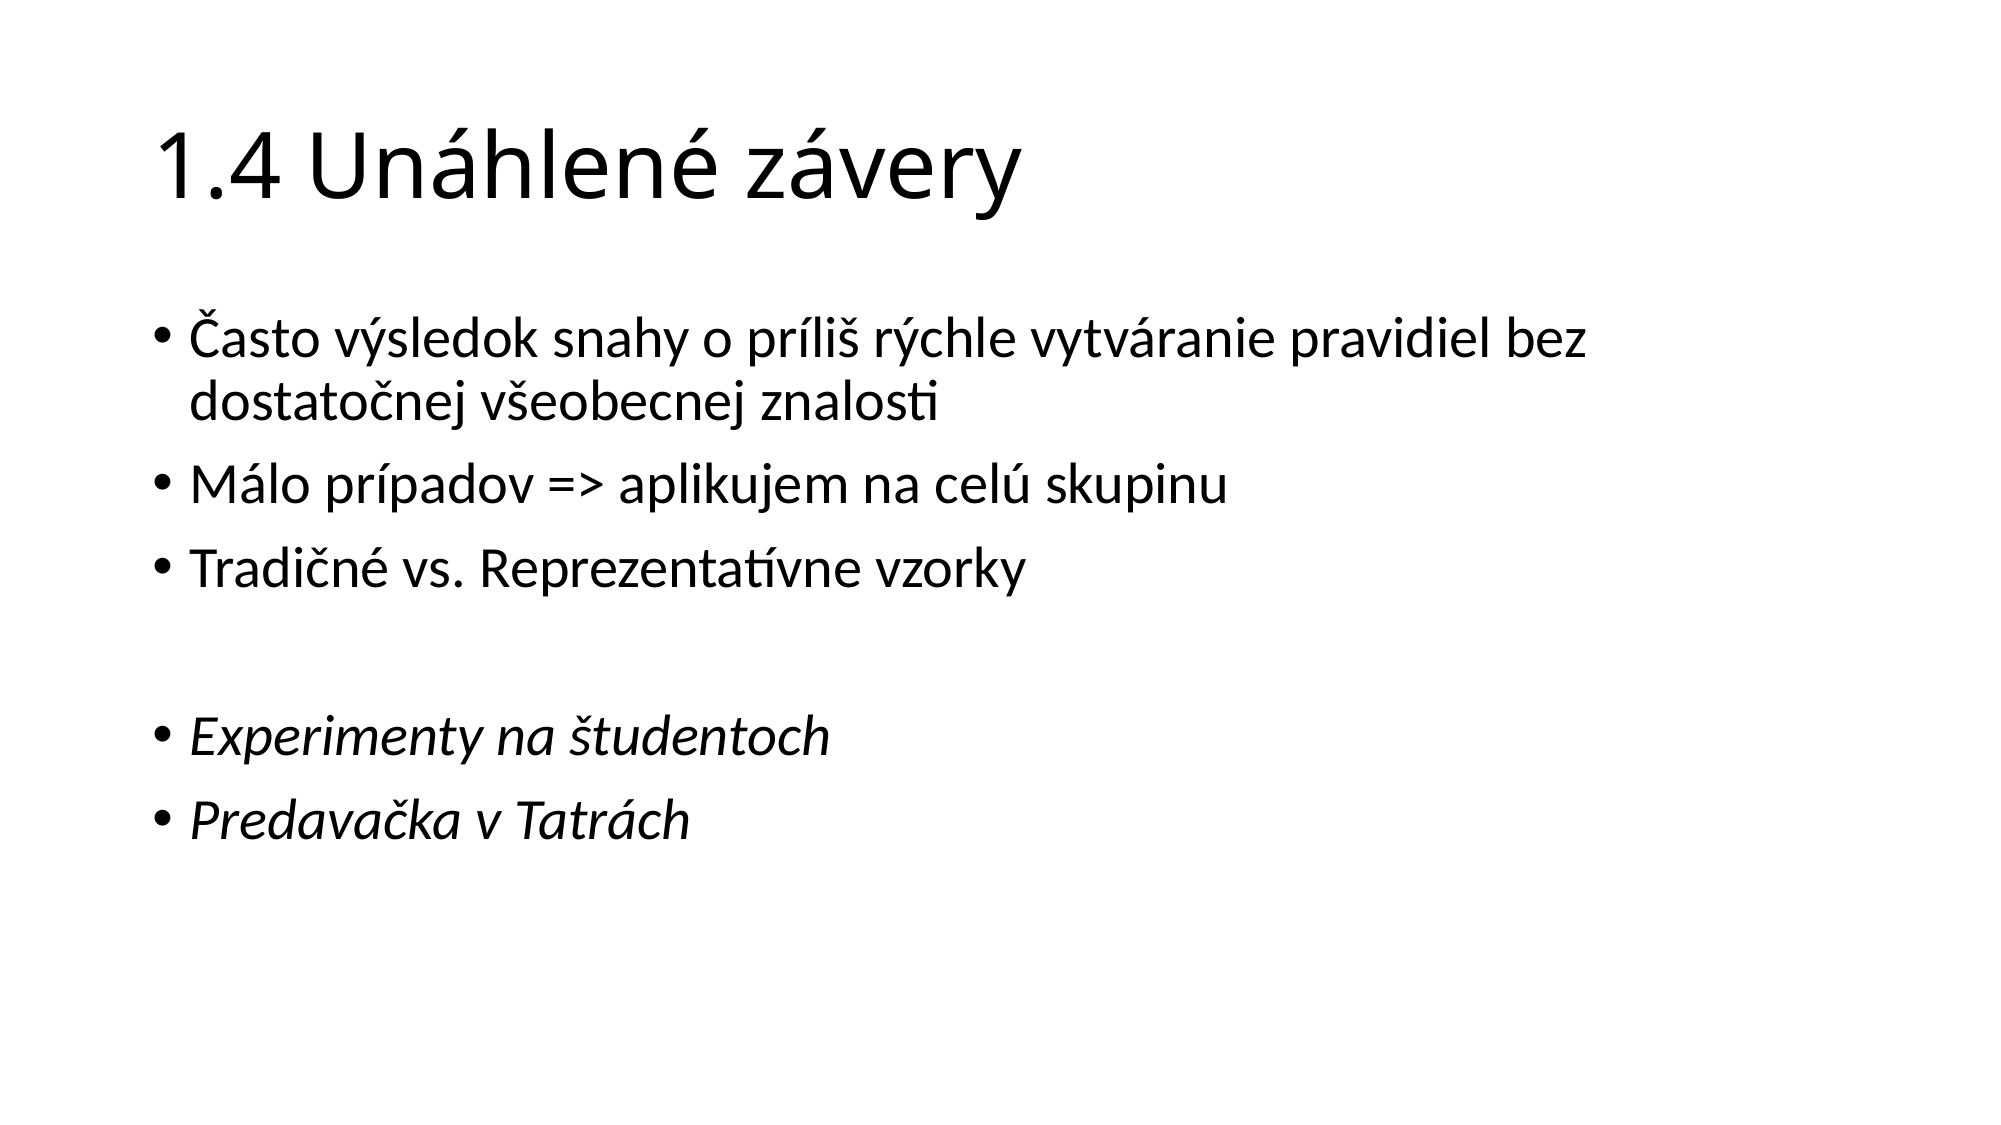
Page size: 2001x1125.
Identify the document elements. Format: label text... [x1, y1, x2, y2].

list Často výsledok snahy o príliš rýchle vytváranie pravidiel bez dostatočnej všeobecnej znalosti Málo prípadov => aplikujem na celú skupinu Tradičné vs. Reprezentatívne vzorky Experimenty na študentoch Predavačka v Tatrách [137, 299, 1863, 1014]
title 1.4 Unáhlené závery [137, 59, 1863, 278]
